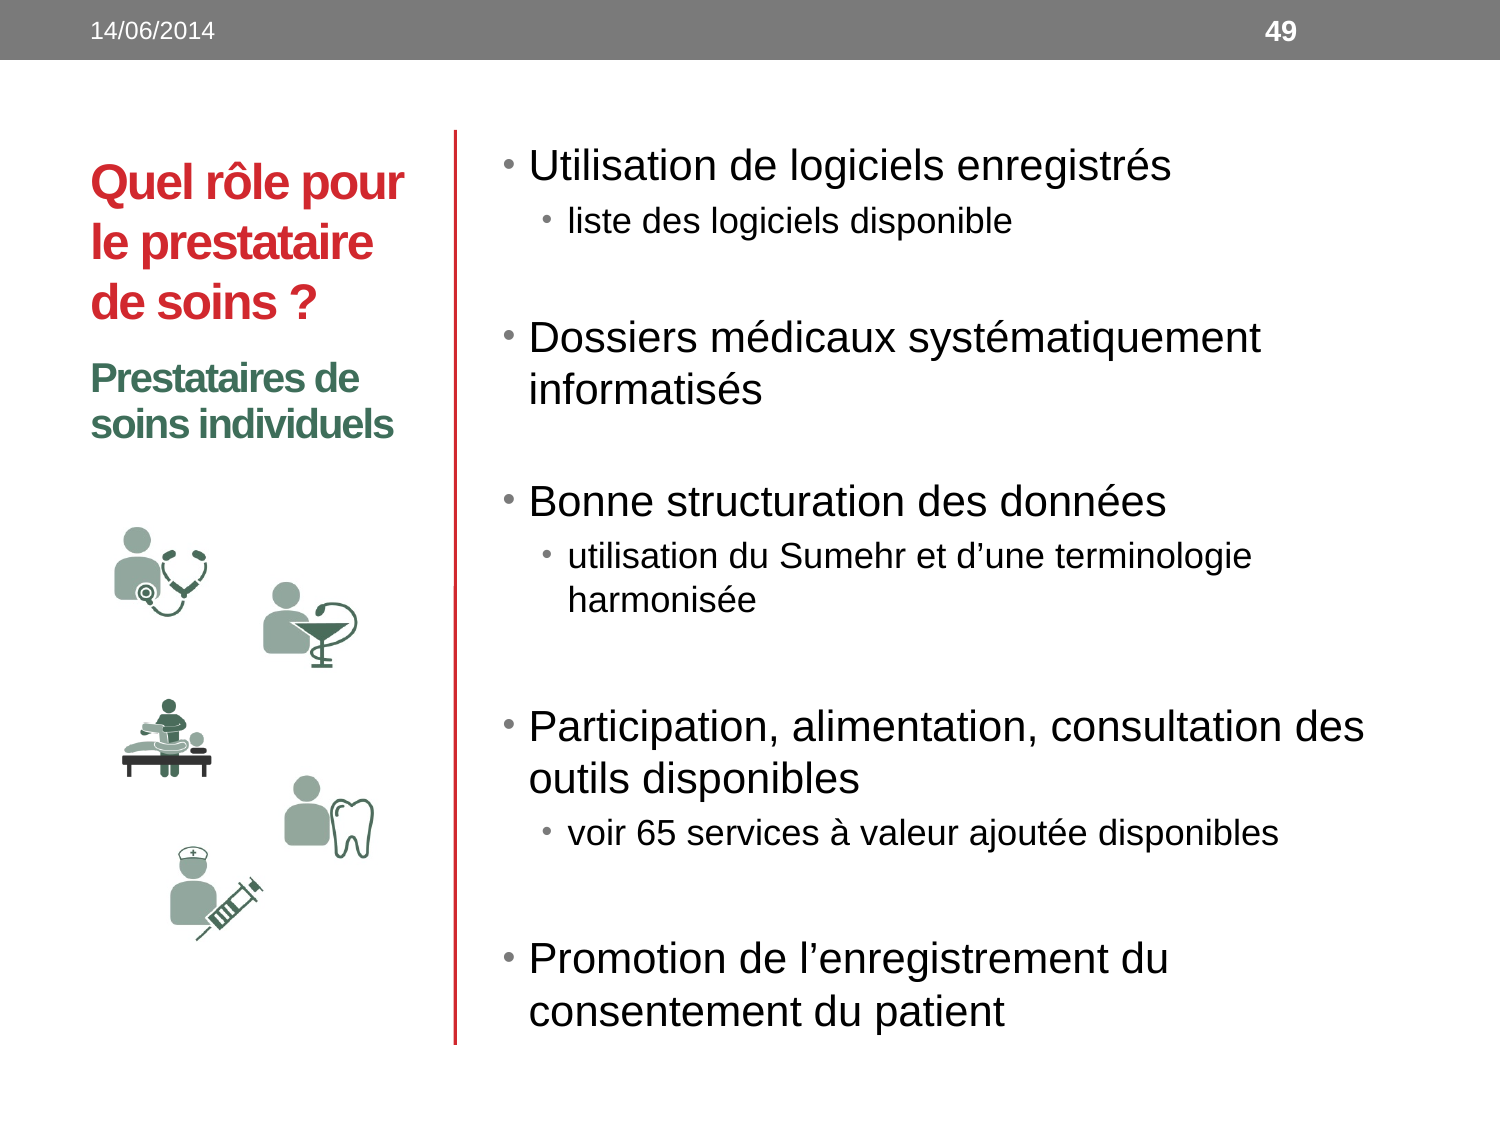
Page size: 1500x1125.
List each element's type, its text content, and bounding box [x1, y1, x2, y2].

picture [259, 573, 361, 675]
picture [109, 520, 211, 622]
picture [166, 842, 268, 944]
list Prestataires de soins individuels [75, 349, 426, 1046]
picture [115, 686, 217, 788]
title Quel rôle pour le prestataire de soins ? [75, 129, 426, 337]
slide_number 49 [1250, 3, 1425, 57]
picture [278, 765, 380, 867]
list Utilisation de logiciels enregistrés liste des logiciels disponible Dossiers médicaux systématiquement informatisés Bonne structuration des données utilisation du Sumehr et d’une terminologie harmonisée Participation, alimentation, consultation des outils disponibles voir 65 services à valeur ajoutée disponibles Promotion de l’enregistrement du consentement du patient [487, 129, 1425, 1045]
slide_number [75, 3, 550, 57]
